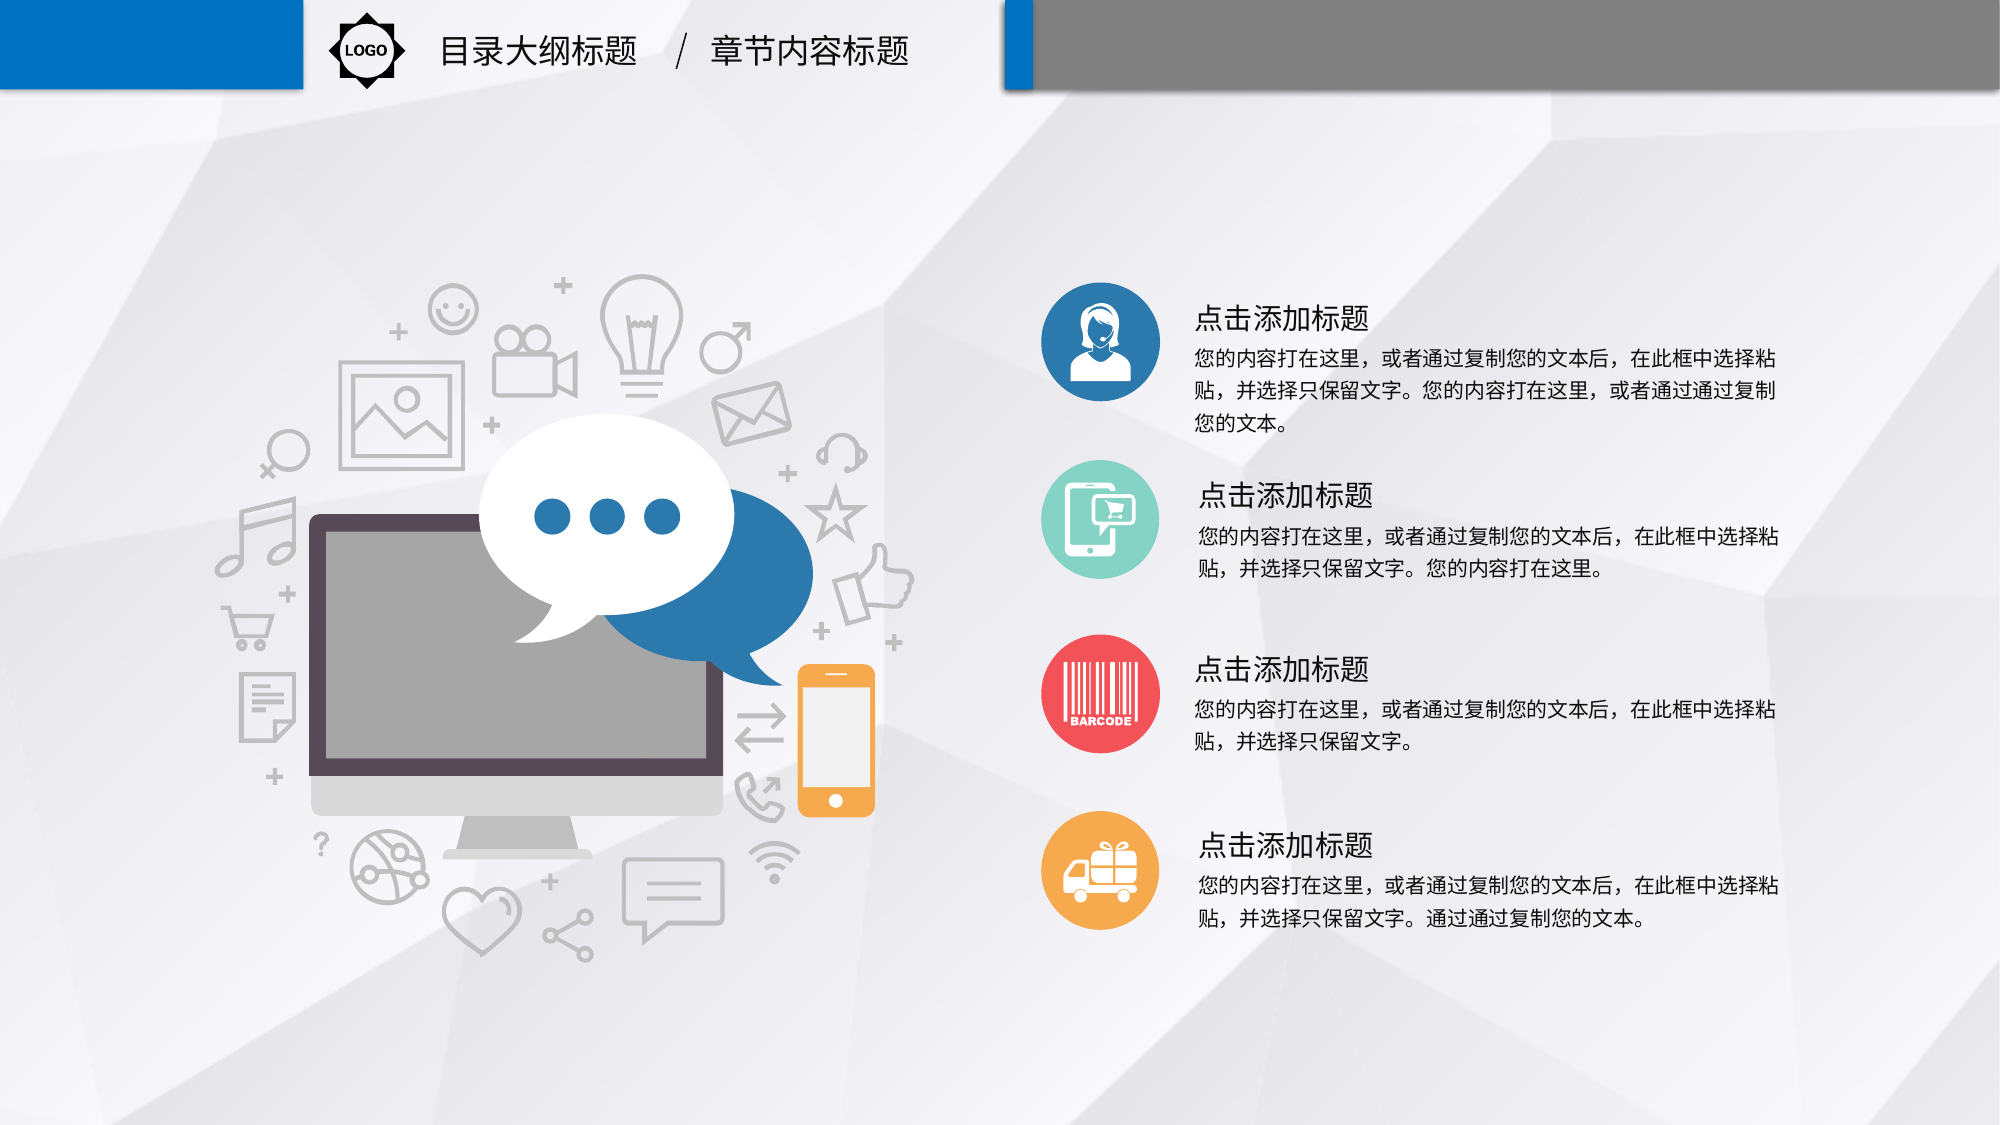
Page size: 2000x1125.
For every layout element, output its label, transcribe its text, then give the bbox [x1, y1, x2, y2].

text_box [1041, 460, 1160, 579]
text_box [1091, 841, 1113, 866]
text_box [1041, 282, 1161, 402]
text_box [1124, 716, 1132, 726]
text_box 点击添加标题 [1183, 460, 1465, 508]
text_box 点击添加标题 [1179, 282, 1461, 330]
text_box [1063, 662, 1068, 722]
text_box 您的内容打在这里，或者通过复制您的文本后，在此框中选择粘贴，并选择只保留文字。您的内容打在这里。 [1183, 508, 1798, 589]
text_box [1095, 662, 1099, 715]
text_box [676, 32, 687, 70]
text_box 您的内容打在这里，或者通过复制您的文本后，在此框中选择粘贴，并选择只保留文字。 [1179, 681, 1794, 762]
text_box [1115, 841, 1137, 866]
text_box [1041, 634, 1161, 754]
text_box [1071, 716, 1123, 726]
text_box [1063, 859, 1138, 903]
text_box [1070, 303, 1131, 382]
text_box 点击添加标题 [1179, 633, 1461, 681]
text_box [1110, 662, 1115, 715]
text_box 章节内容标题 [695, 23, 925, 78]
text_box [1122, 662, 1127, 715]
text_box [1091, 494, 1136, 537]
text_box [1041, 811, 1160, 930]
text_box [1071, 662, 1075, 715]
text_box [1134, 662, 1138, 722]
text_box 您的内容打在这里，或者通过复制您的文本后，在此框中选择粘贴，并选择只保留文字。您的内容打在这里，或者通过通过复制您的文本。 [1179, 330, 1794, 443]
picture [0, 0, 2000, 1125]
text_box [0, 0, 304, 90]
text_box [1077, 662, 1081, 715]
text_box 目录大纲标题 [423, 23, 654, 78]
text_box [1035, 0, 2000, 90]
text_box [1064, 482, 1116, 557]
text_box [1004, 0, 1034, 90]
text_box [213, 273, 915, 963]
text_box 点击添加标题 [1183, 809, 1465, 858]
text_box 您的内容打在这里，或者通过复制您的文本后，在此框中选择粘贴，并选择只保留文字。通过通过复制您的文本。 [1183, 858, 1798, 938]
text_box [328, 12, 406, 90]
